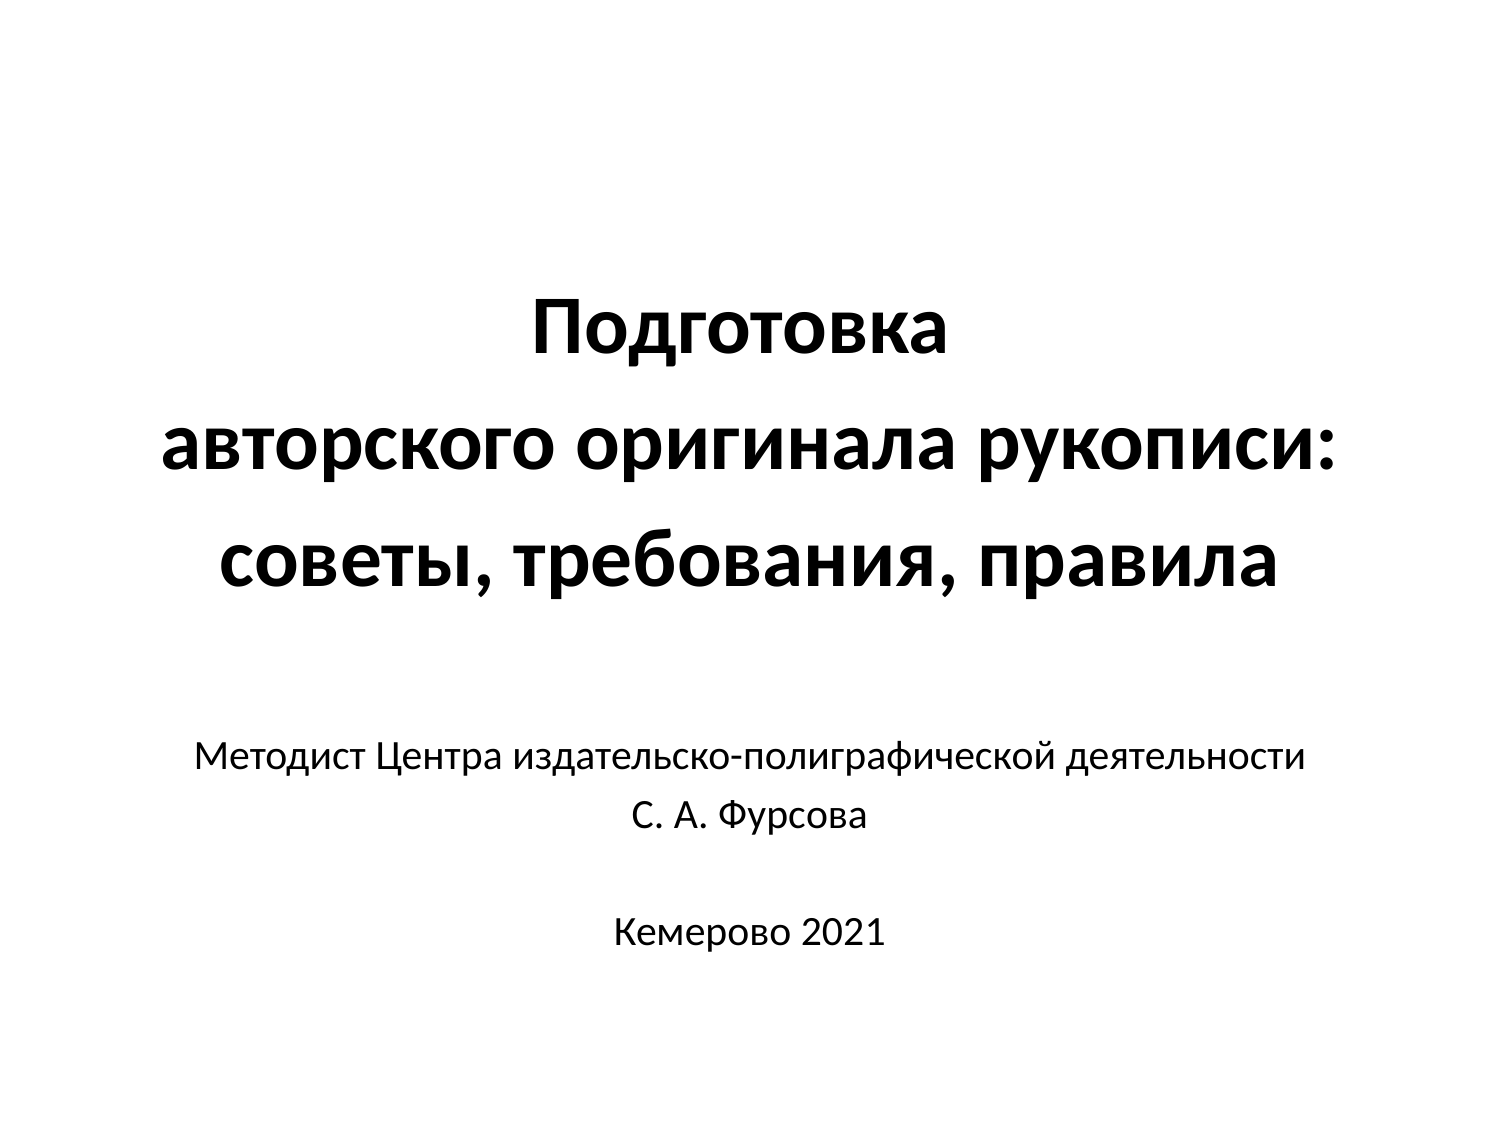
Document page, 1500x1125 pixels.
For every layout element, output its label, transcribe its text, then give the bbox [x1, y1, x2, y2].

list Подготовка авторского оригинала рукописи: советы, требования, правила Методист Центра издательско-полиграфической деятельности С. А. Фурсова Кемерово 2021 [75, 262, 1425, 1005]
